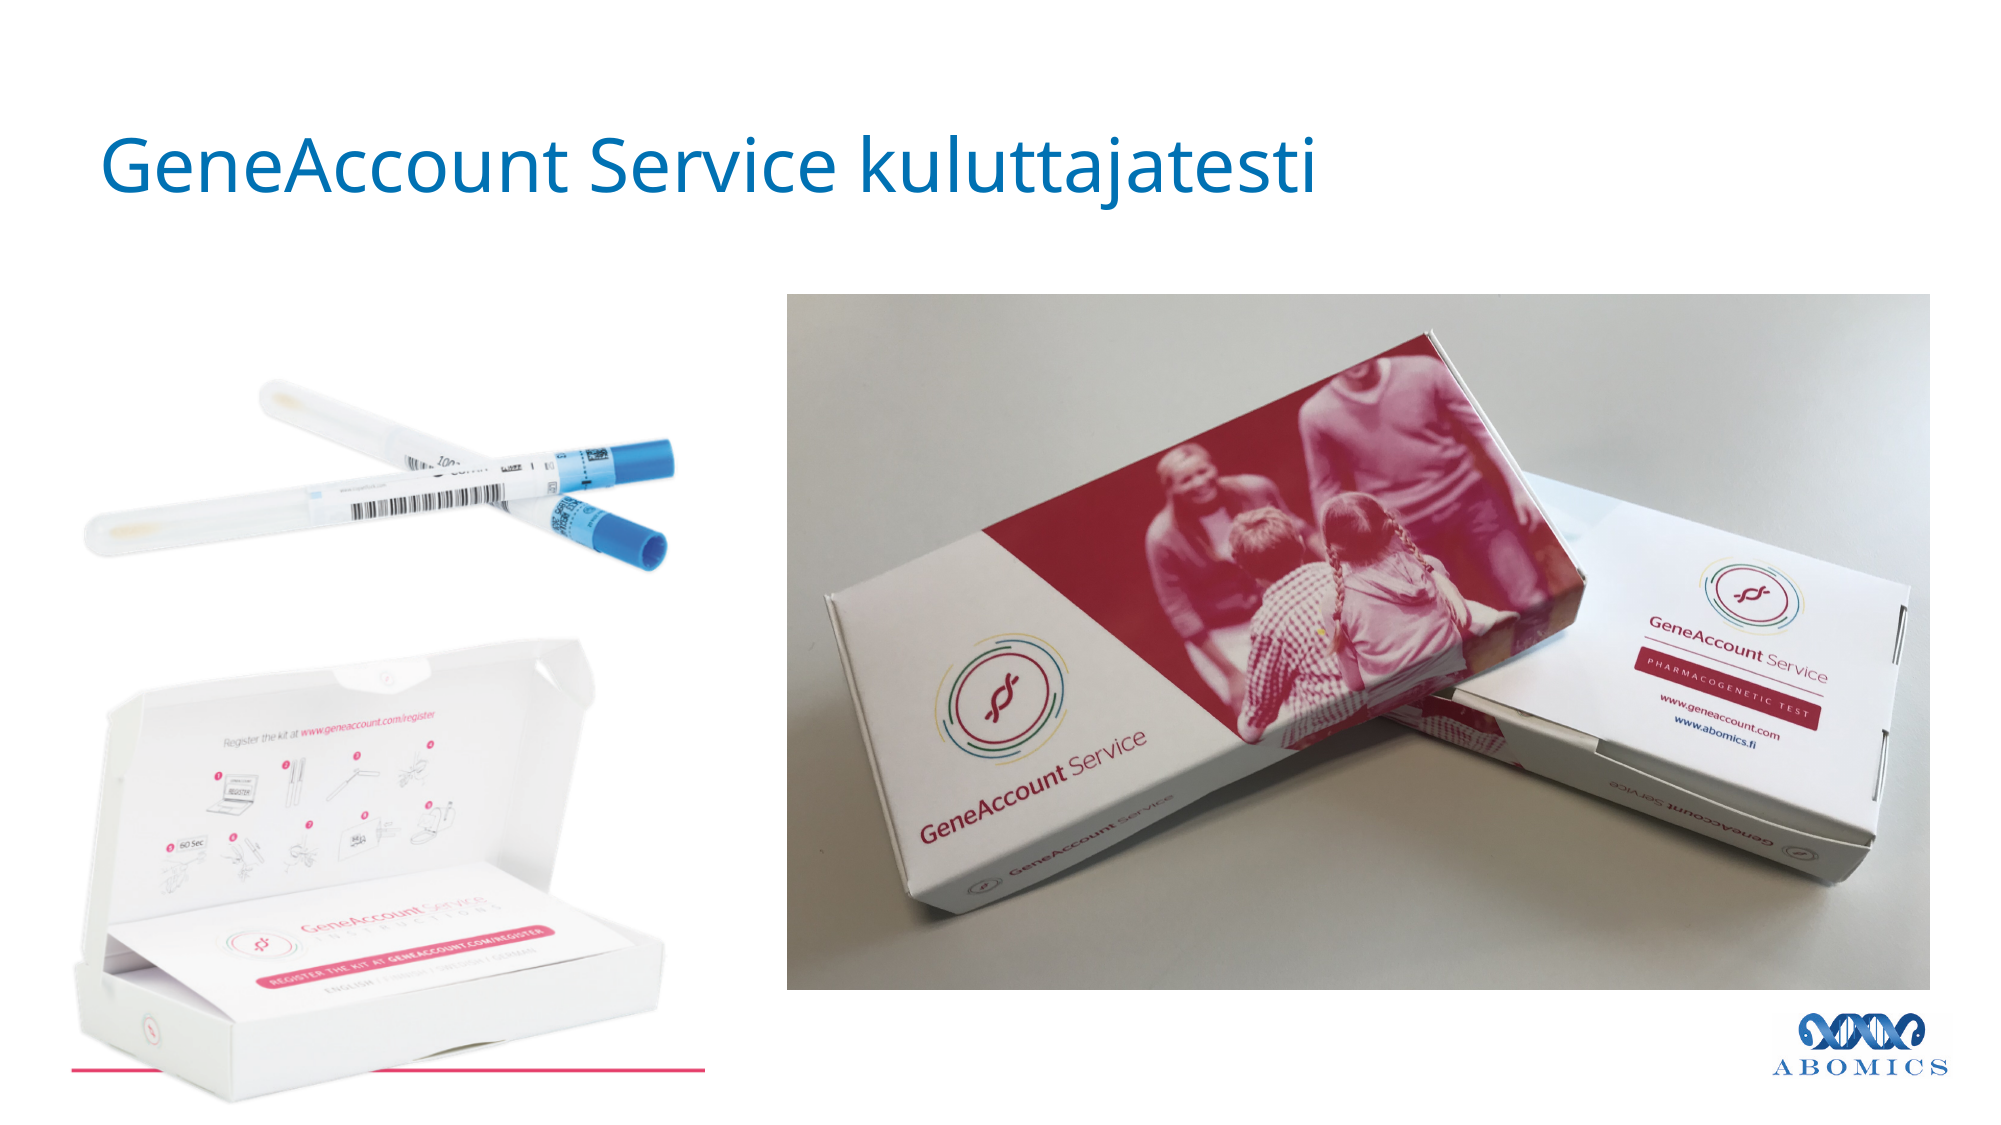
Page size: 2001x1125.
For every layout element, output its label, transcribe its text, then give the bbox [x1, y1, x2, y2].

title GeneAccount Service kuluttajatesti [84, 59, 1930, 278]
picture [0, 285, 724, 1113]
picture [1772, 1013, 1953, 1079]
picture [786, 294, 1931, 990]
